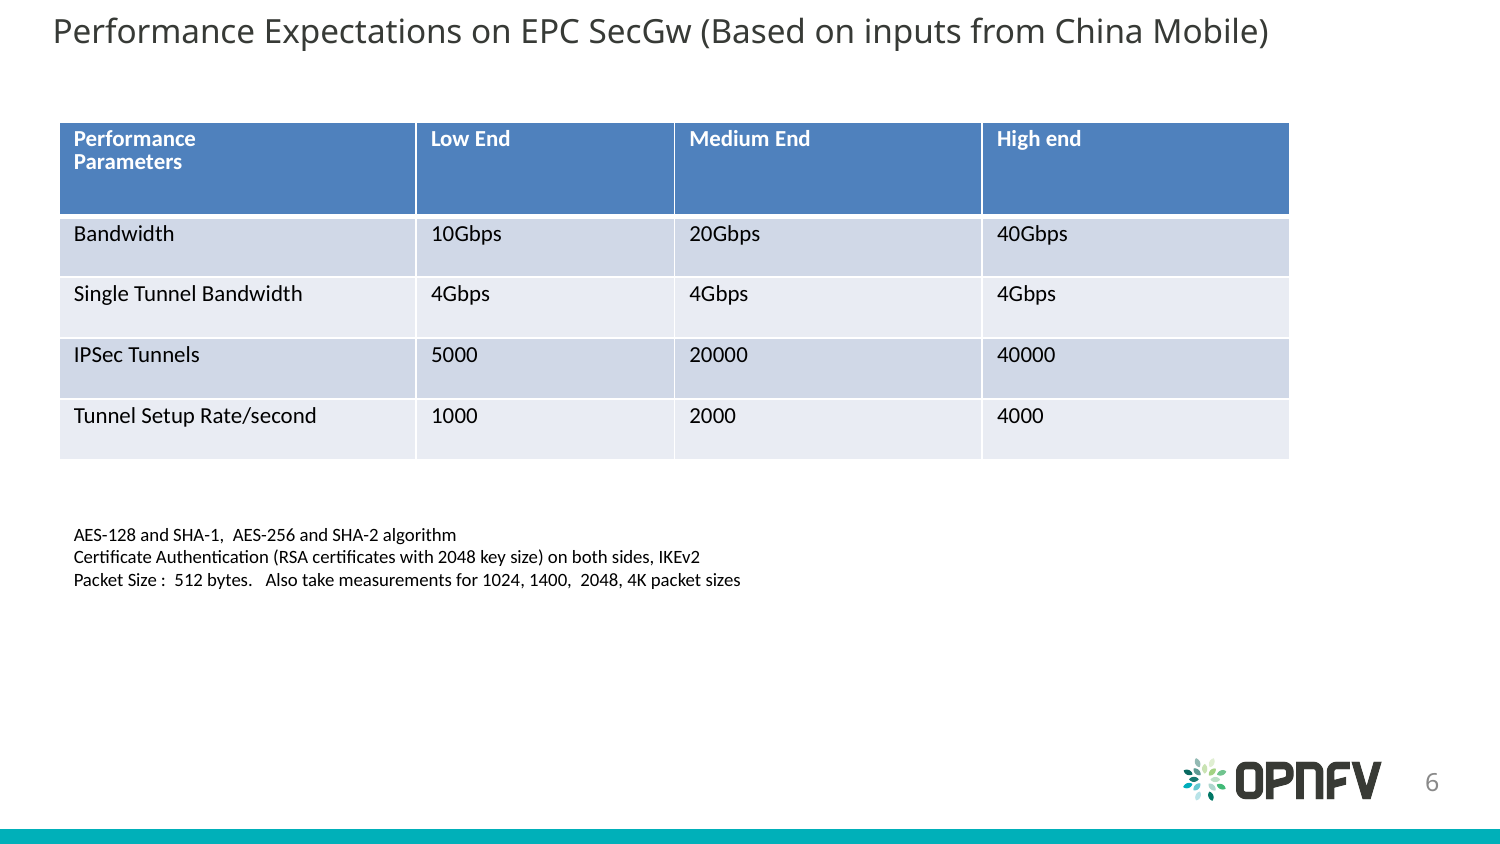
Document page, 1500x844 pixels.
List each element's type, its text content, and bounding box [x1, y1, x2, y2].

table_cell 20000 [675, 339, 981, 398]
text_box AES-128 and SHA-1, AES-256 and SHA-2 algorithm Certificate Authentication (RSA certificates with 2048 key size) on both sides, IKEv2 Packet Size : 512 bytes. Also take measurements for 1024, 1400, 2048, 4K packet sizes [59, 514, 1088, 598]
table_cell Bandwidth [60, 219, 415, 276]
table_cell 4Gbps [983, 278, 1289, 337]
table_header Medium End [675, 123, 981, 214]
table_cell IPSec Tunnels [60, 339, 415, 398]
slide_number 6 [1355, 753, 1455, 814]
table_cell 20Gbps [675, 219, 981, 276]
table_cell 1000 [417, 400, 674, 459]
table_cell 4000 [983, 400, 1289, 459]
table_cell Tunnel Setup Rate/second [60, 400, 415, 459]
table_header High end [983, 123, 1289, 214]
table_header Performance Parameters [60, 123, 415, 214]
table_cell 10Gbps [417, 219, 674, 276]
table_cell 4Gbps [675, 278, 981, 337]
table_cell 4Gbps [417, 278, 674, 337]
table_cell 40Gbps [983, 219, 1289, 276]
picture [1183, 758, 1355, 801]
table_header Low End [417, 123, 674, 214]
table_cell 40000 [983, 339, 1289, 398]
table_cell 2000 [675, 400, 981, 459]
title Performance Expectations on EPC SecGw (Based on inputs from China Mobile) [37, 6, 1388, 55]
table_cell 5000 [417, 339, 674, 398]
table_cell Single Tunnel Bandwidth [60, 278, 415, 337]
